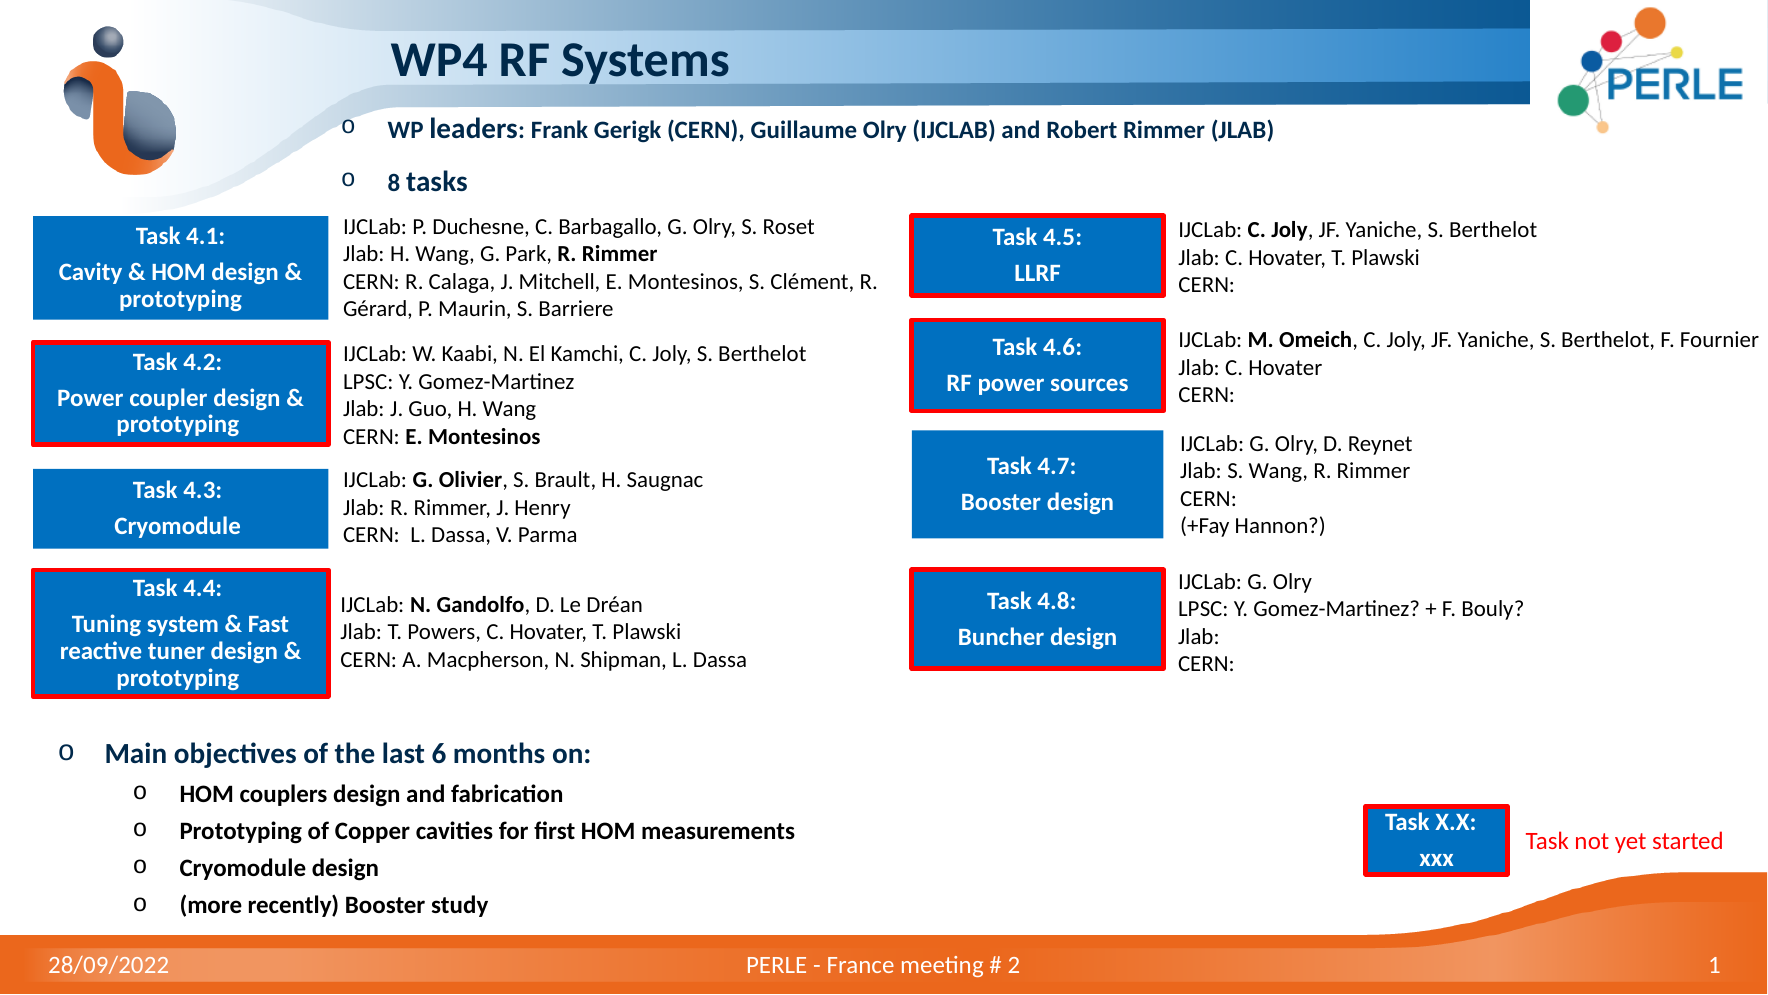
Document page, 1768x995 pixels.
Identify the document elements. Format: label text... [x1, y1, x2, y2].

text_box Task 4.5: LLRF [943, 215, 1163, 296]
text_box Task 4.8: Buncher design [911, 569, 1163, 669]
picture [943, 208, 1163, 215]
text_box IJCLab: G. Olivier, S. Brault, H. Saugnac Jlab: R. Rimmer, J. Henry CERN: L. Dassa, V. Parma [328, 457, 837, 555]
text_box IJCLab: W. Kaabi, N. El Kamchi, C. Joly, S. Berthelot LPSC: Y. Gomez-Martinez Jlab: J. Guo, H. Wang CERN: E. Montesinos [328, 331, 943, 457]
text_box Task 4.2: Power coupler design & prototyping [33, 342, 328, 445]
text_box Task 4.1: Cavity & HOM design & prototyping [33, 216, 328, 320]
text_box IJCLab: G. Olry, D. Reynet Jlab: S. Wang, R. Rimmer CERN: (+Fay Hannon?) [1165, 421, 1602, 546]
title WP4 RF Systems [375, 24, 1309, 96]
text_box IJCLab: M. Omeich, C. Joly, JF. Yaniche, S. Berthelot, F. Fournier Jlab: C. Hovater CERN: [1163, 317, 1768, 415]
list WP leaders: Frank Gerigk (CERN), Guillaume Olry (IJCLAB) and Robert Rimmer (JLAB) 8 tasks [325, 105, 1649, 208]
text_box Task 4.6: RF power sources [911, 320, 1163, 411]
footer PERLE - France meeting # 2 [481, 943, 1286, 991]
slide_number 1 [1338, 937, 1736, 991]
text_box IJCLab: G. Olry LPSC: Y. Gomez-Martinez? + F. Bouly? Jlab: CERN: [1163, 559, 1560, 684]
text_box Task X.X: xxx [1365, 806, 1508, 875]
text_box IJCLab: P. Duchesne, C. Barbagallo, G. Olry, S. Roset Jlab: H. Wang, G. Park, R. Rimmer CERN: R. Calaga, J. Mitchell, E. Montesinos, S. Clément, R. Gérard, P. Maurin, S. Barriere [328, 204, 943, 329]
text_box IJCLab: C. Joly, JF. Yaniche, S. Berthelot Jlab: C. Hovater, T. Plawski CERN: [1163, 207, 1561, 305]
text_box Task not yet started [1510, 817, 1740, 863]
text_box IJCLab: N. Gandolfo, D. Le Dréan Jlab: T. Powers, C. Hovater, T. Plawski CERN: A. Macpherson, N. Shipman, L. Dassa [325, 581, 860, 679]
list Main objectives of the last 6 months on: HOM couplers design and fabrication Prototyping of Copper cavities for first HOM measurements Cryomodule design (more recently) Booster study [42, 731, 1286, 943]
text_box Task 4.7: Booster design [911, 430, 1164, 539]
picture [0, 0, 1768, 994]
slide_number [33, 937, 429, 991]
text_box Task 4.3: Cryomodule [33, 468, 328, 549]
text_box Task 4.4: Tuning system & Fast reactive tuner design & prototyping [33, 570, 329, 697]
